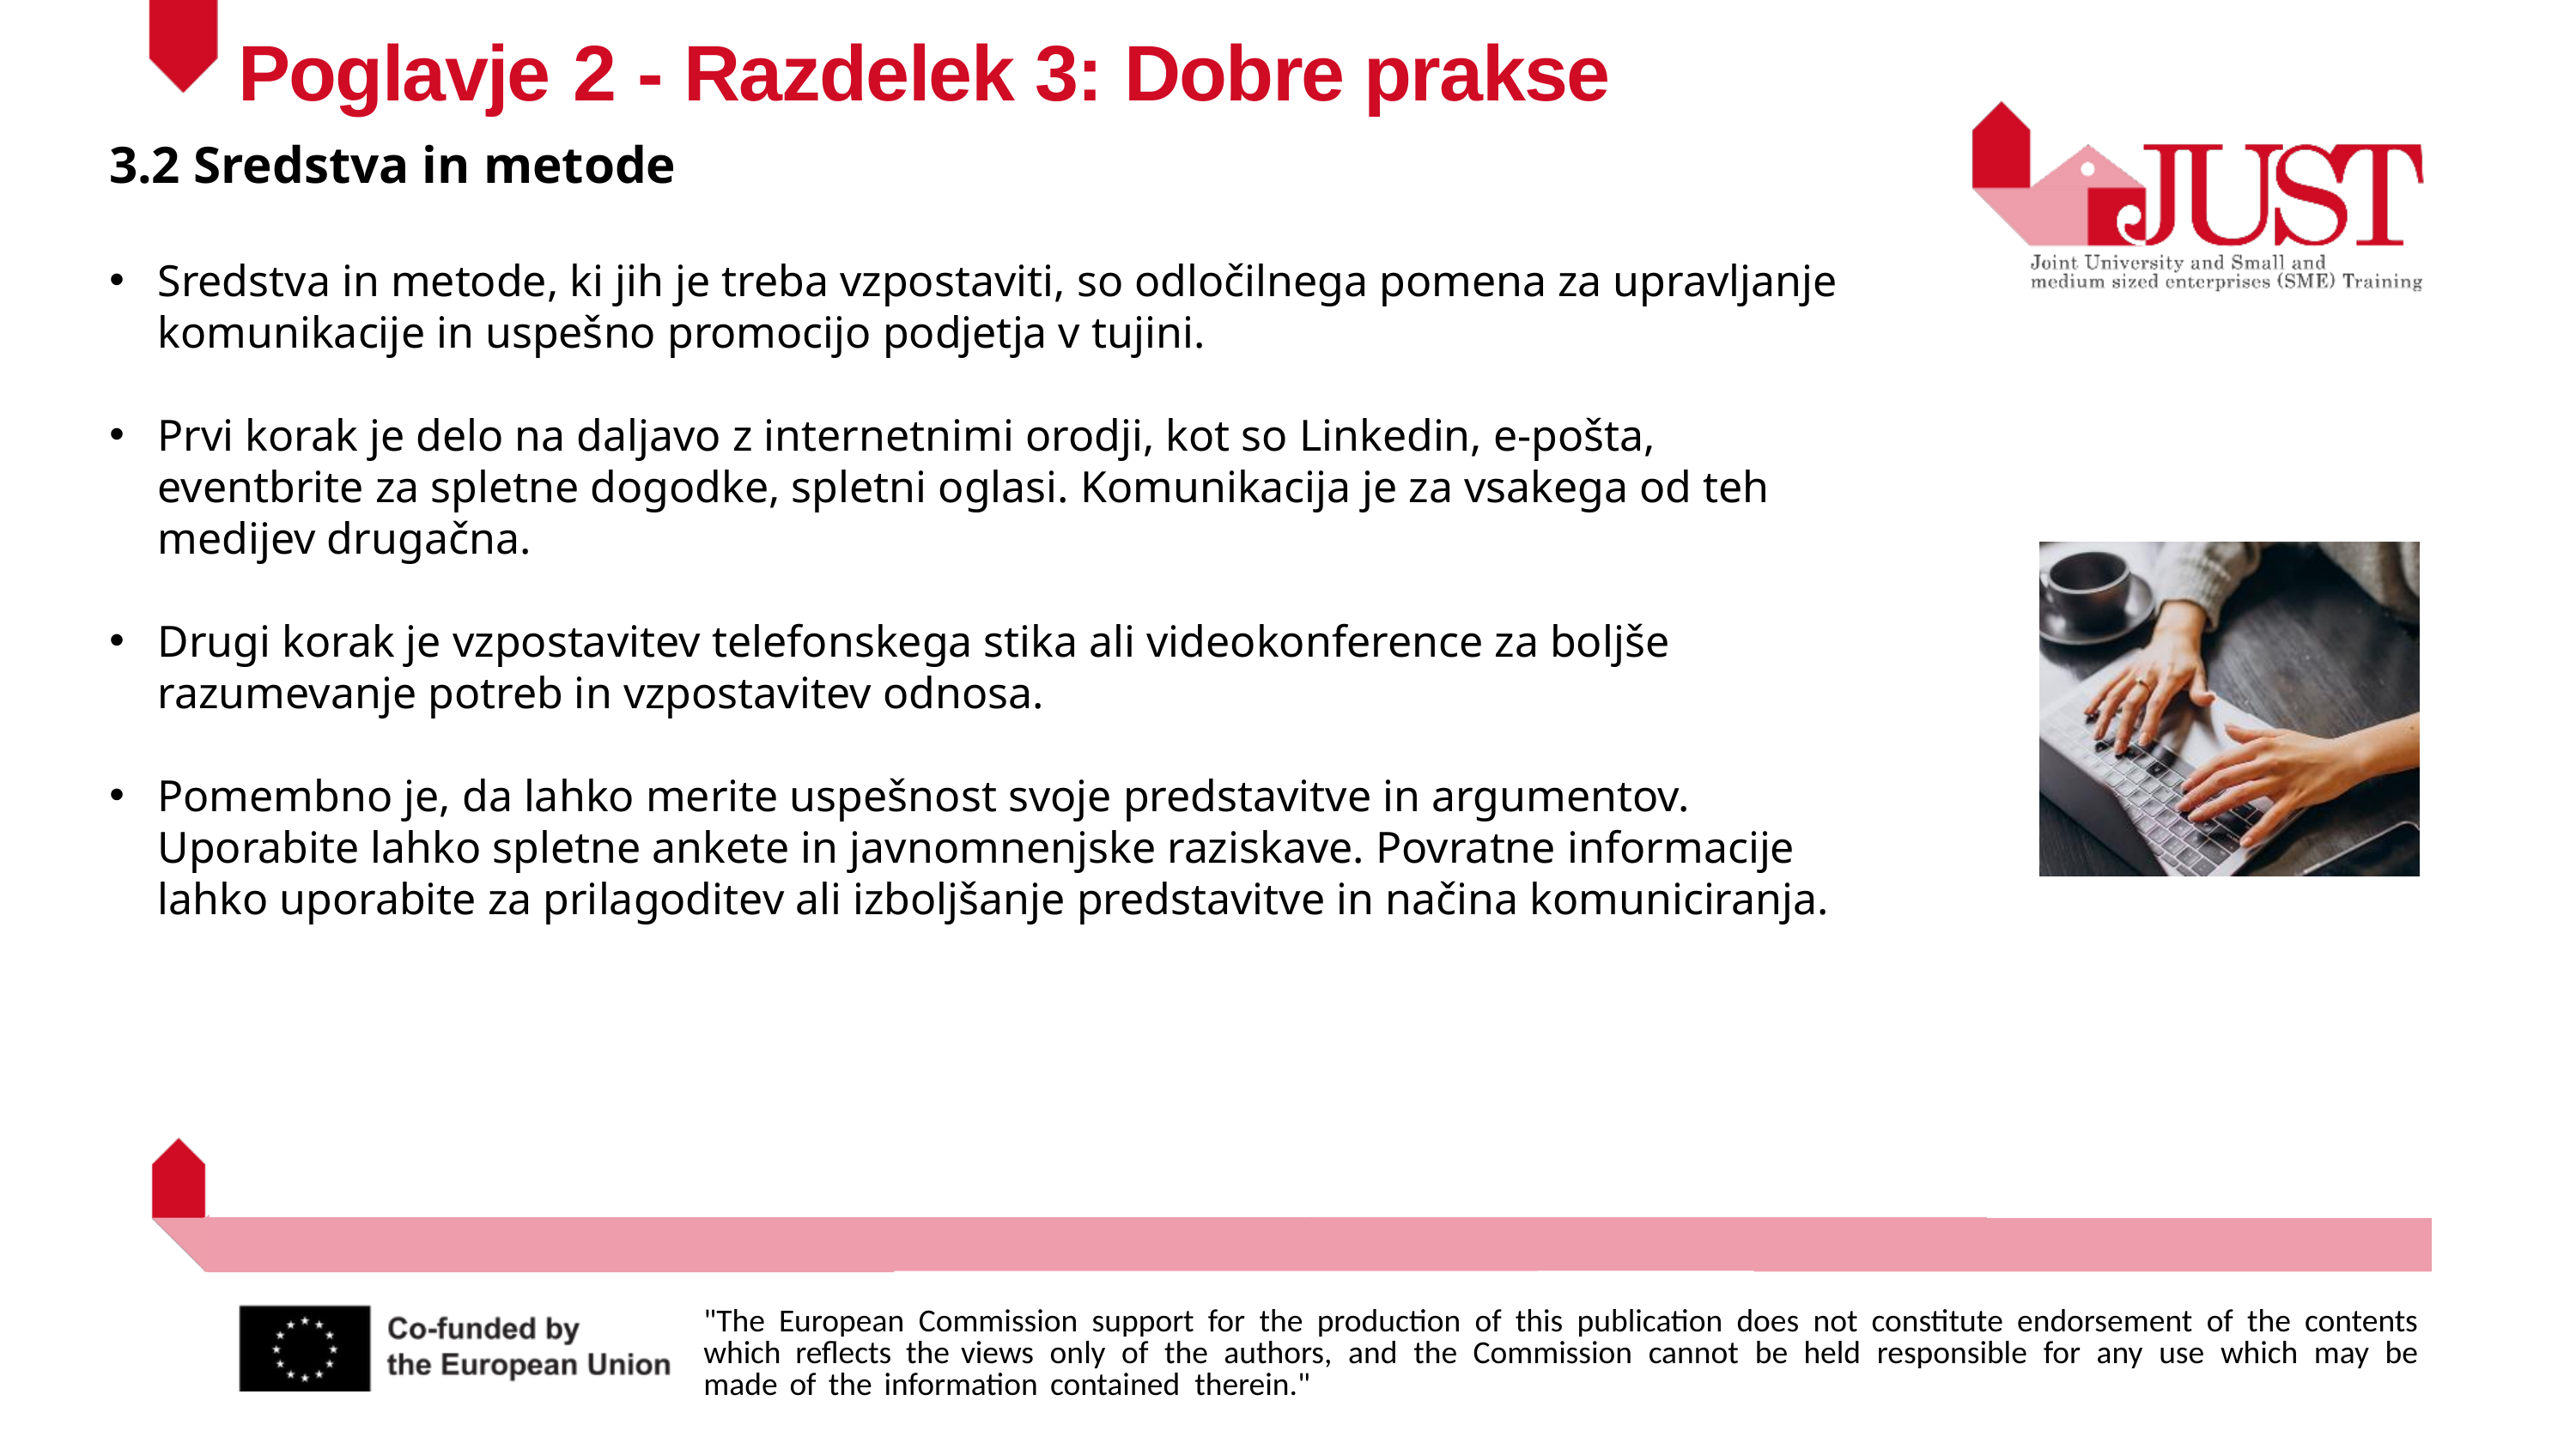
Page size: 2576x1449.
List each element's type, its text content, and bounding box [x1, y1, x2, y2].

picture [144, 1133, 210, 1287]
text_box Poglavje 2 - Razdelek 3: Dobre prakse [225, 15, 1739, 124]
text_box 3.2 Sredstva in metode Sredstva in metode, ki jih je treba vzpostaviti, so odločilnega pomena za upravljanje komunikacije in uspešno promocijo podjetja v tujini. Prvi korak je delo na daljavo z internetnimi orodji, kot so Linkedin, e-pošta, eventbrite za spletne dogodke, spletni oglasi. Komunikacija je za vsakega od teh medijev drugačna. Drugi korak je vzpostavitev telefonskega stika ali videokonference za boljše razumevanje potreb in vzpostavitev odnosa. Pomembno je, da lahko merite uspešnost svoje predstavitve in argumentov. Uporabite lahko spletne ankete in javnomnenjske raziskave. Povratne informacije lahko uporabite za prilagoditev ali izboljšanje predstavitve in načina komuniciranja. [96, 127, 1857, 990]
picture [144, 0, 228, 100]
picture [1965, 96, 2432, 302]
picture [233, 1300, 702, 1391]
picture [2038, 542, 2420, 876]
